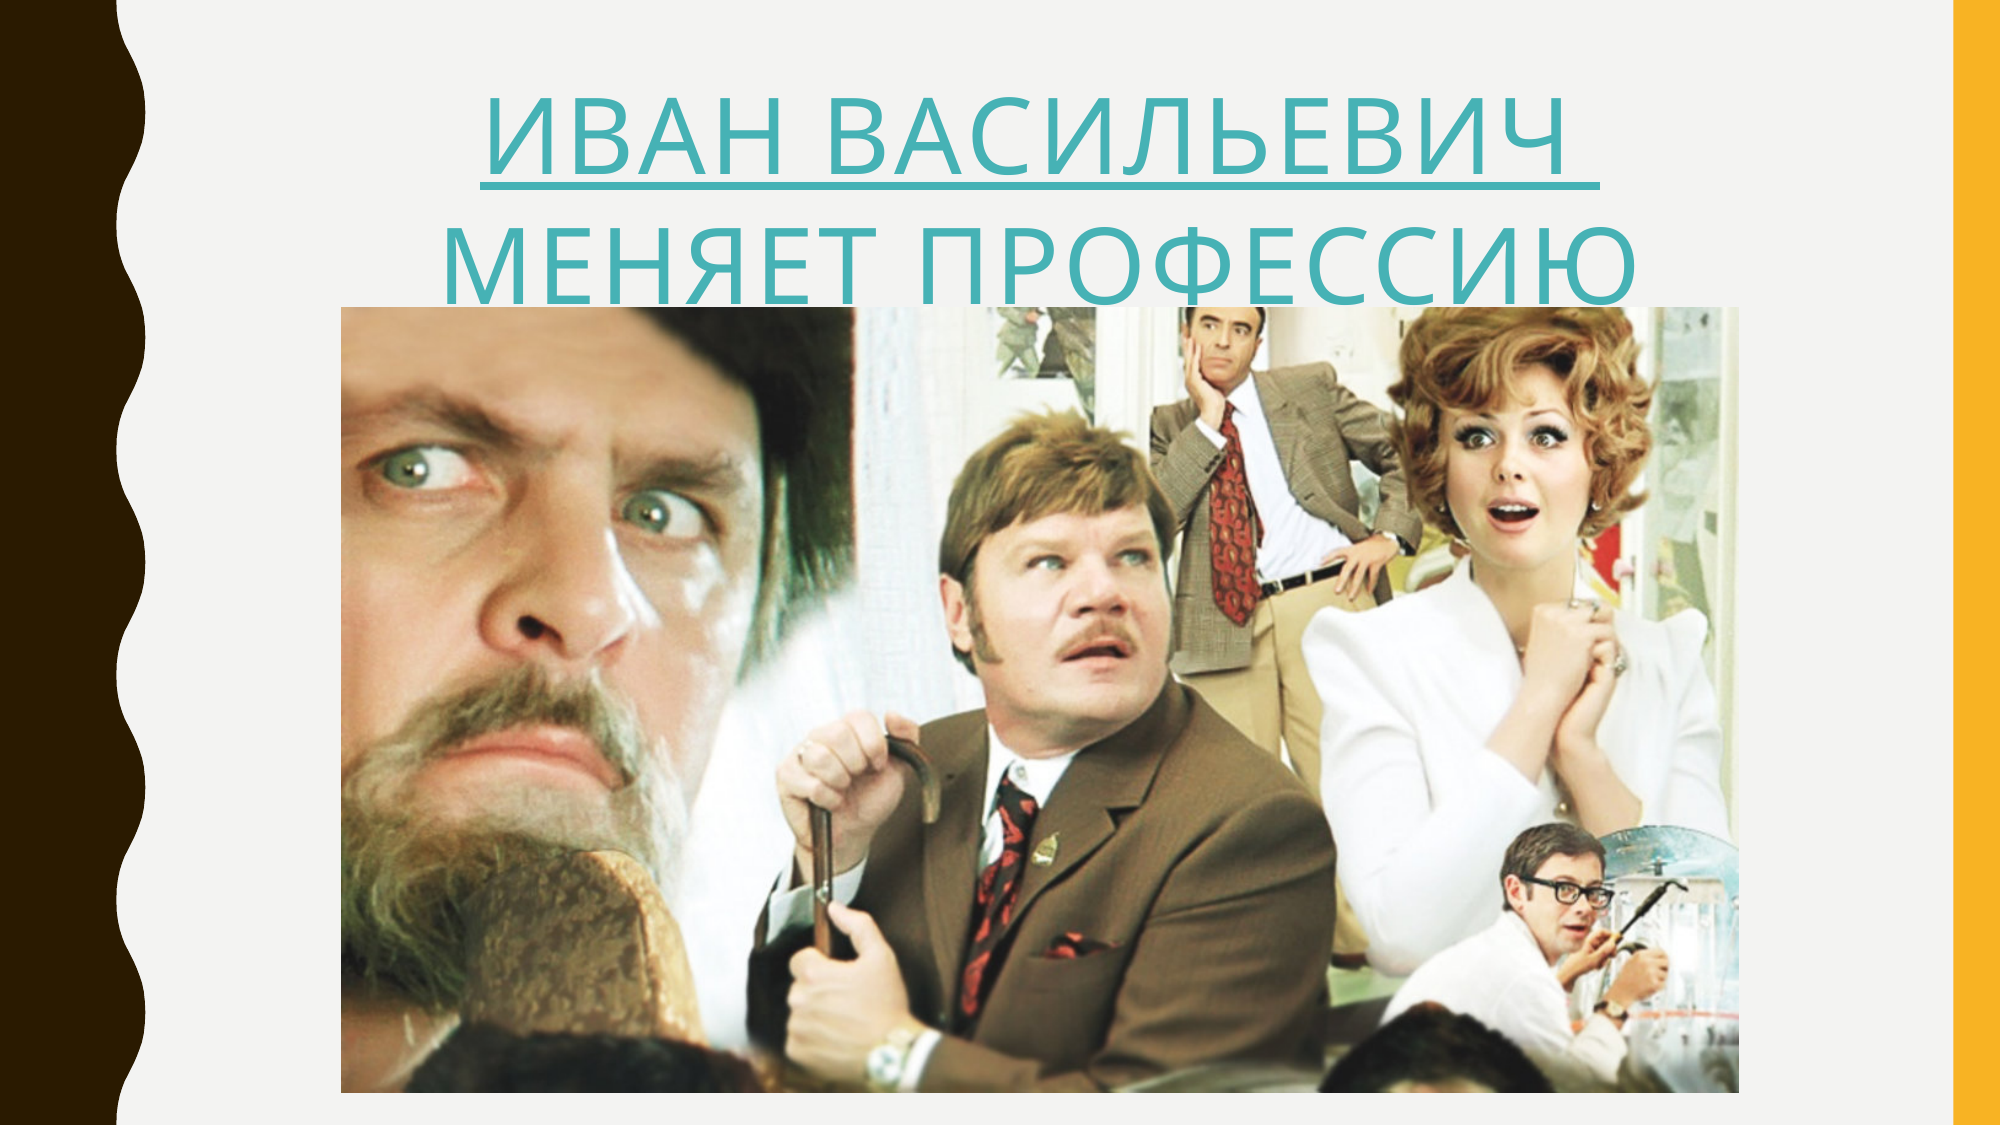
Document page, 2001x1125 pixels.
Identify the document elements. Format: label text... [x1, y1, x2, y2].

picture [341, 307, 1739, 1093]
title Иван васильевич меняет профессию [205, 62, 1875, 308]
